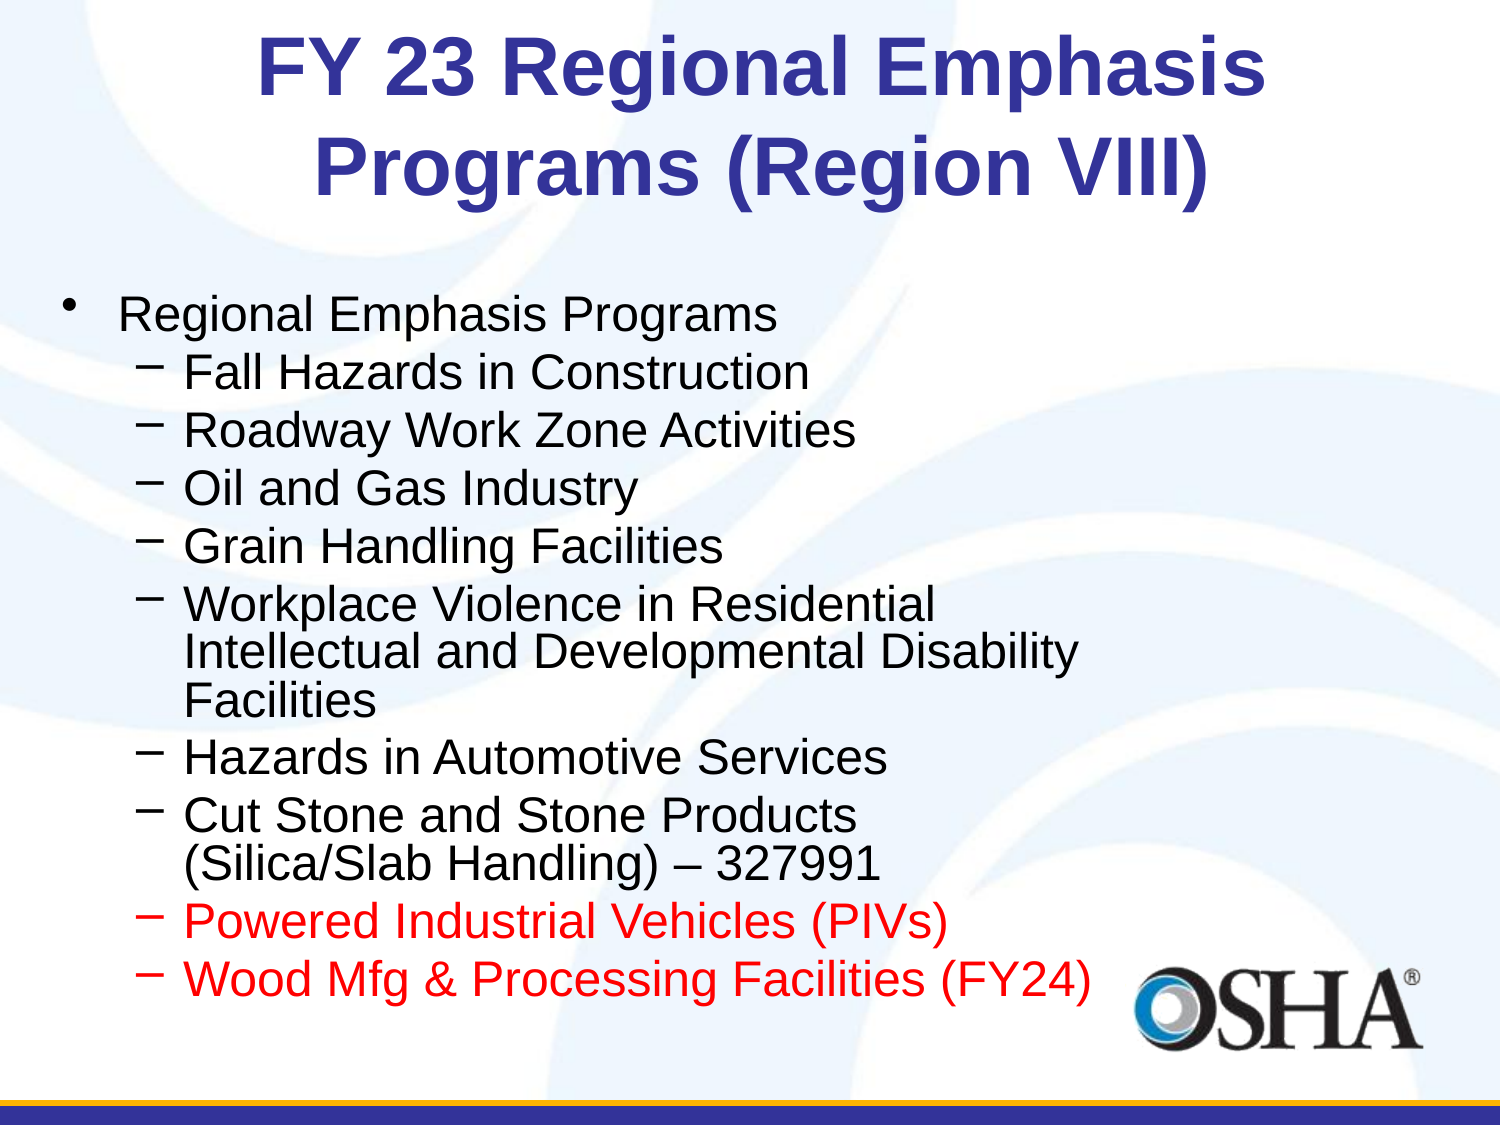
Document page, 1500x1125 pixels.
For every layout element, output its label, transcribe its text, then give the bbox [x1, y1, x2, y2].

title FY 23 Regional Emphasis Programs (Region VIII) [87, 6, 1438, 148]
text_box Regional Emphasis Programs Fall Hazards in Construction Roadway Work Zone Activities Oil and Gas Industry Grain Handling Facilities Workplace Violence in Residential Intellectual and Developmental Disability Facilities Hazards in Automotive Services Cut Stone and Stone Products (Silica/Slab Handling) – 327991 Powered Industrial Vehicles (PIVs) Wood Mfg & Processing Facilities (FY24) [50, 287, 1125, 1075]
picture [0, 0, 1500, 1100]
